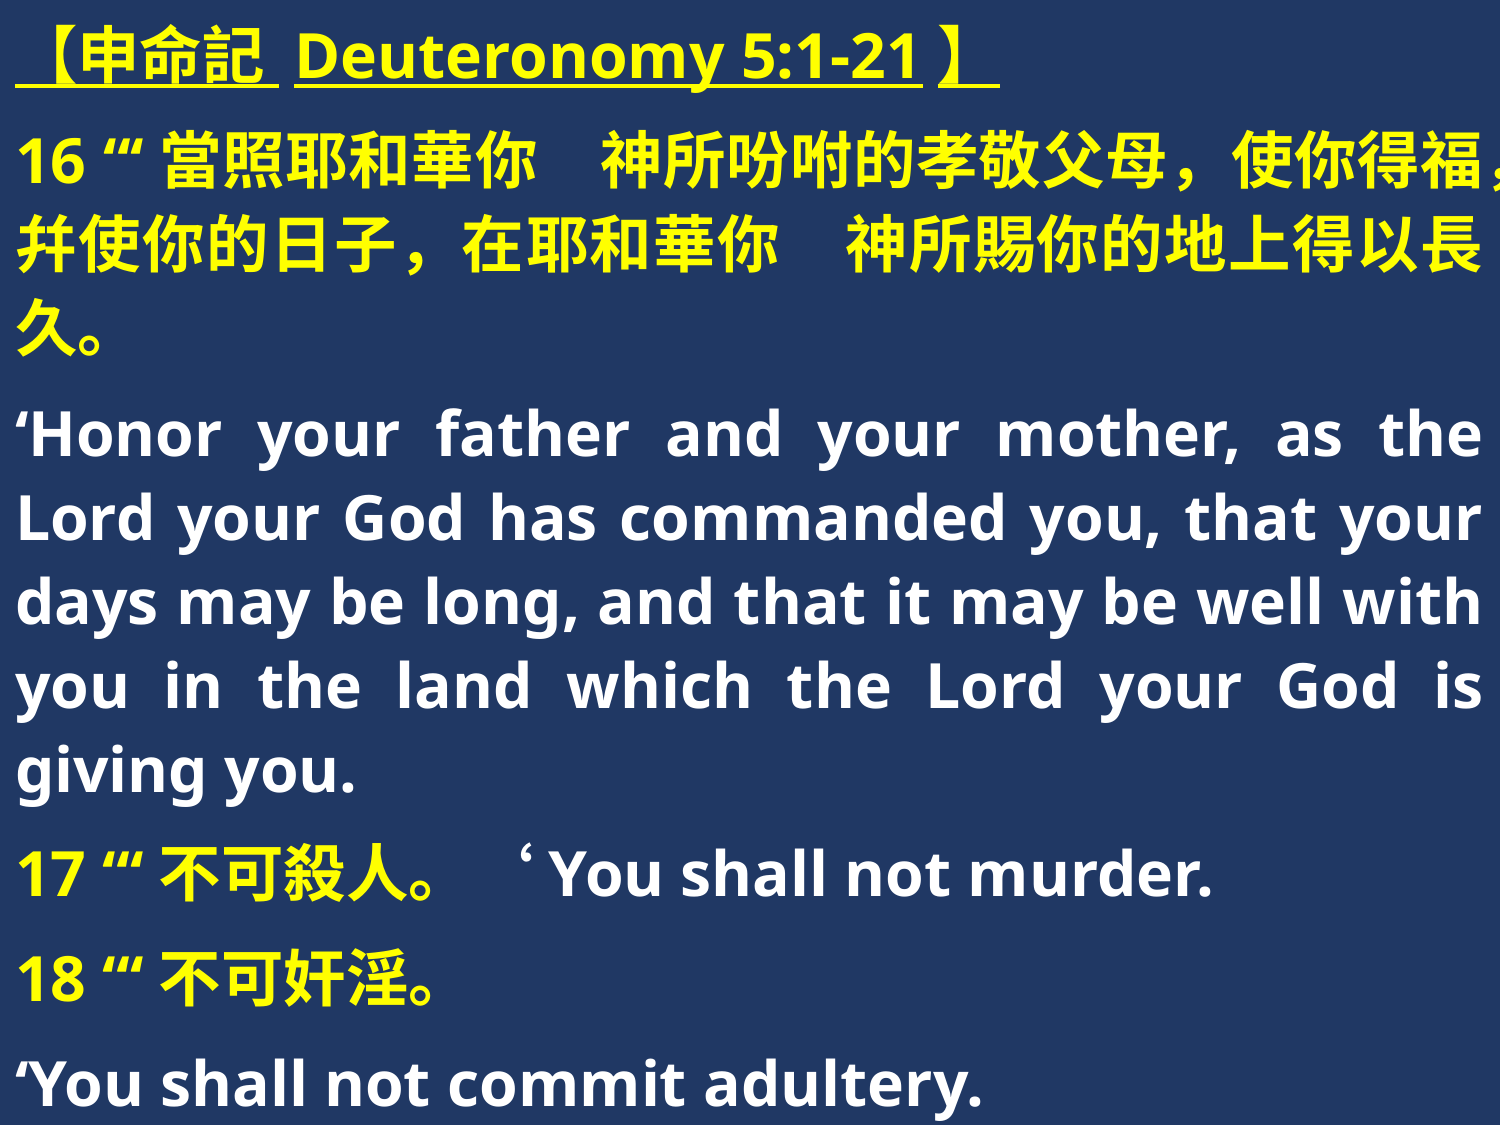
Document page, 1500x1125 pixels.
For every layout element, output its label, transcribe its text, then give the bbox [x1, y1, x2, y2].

list 【申命記 Deuteronomy 5:1-21】 16 “‘當照耶和華你 神所吩咐的孝敬父母，使你得福，幷使你的日子，在耶和華你 神所賜你的地上得以長久。 ‘Honor your father and your mother, as the Lord your God has commanded you, that your days may be long, and that it may be well with you in the land which the Lord your God is giving you. 17 “‘不可殺人。‘You shall not murder. 18 “‘不可奸淫。 ‘You shall not commit adultery. [0, 0, 1500, 1125]
